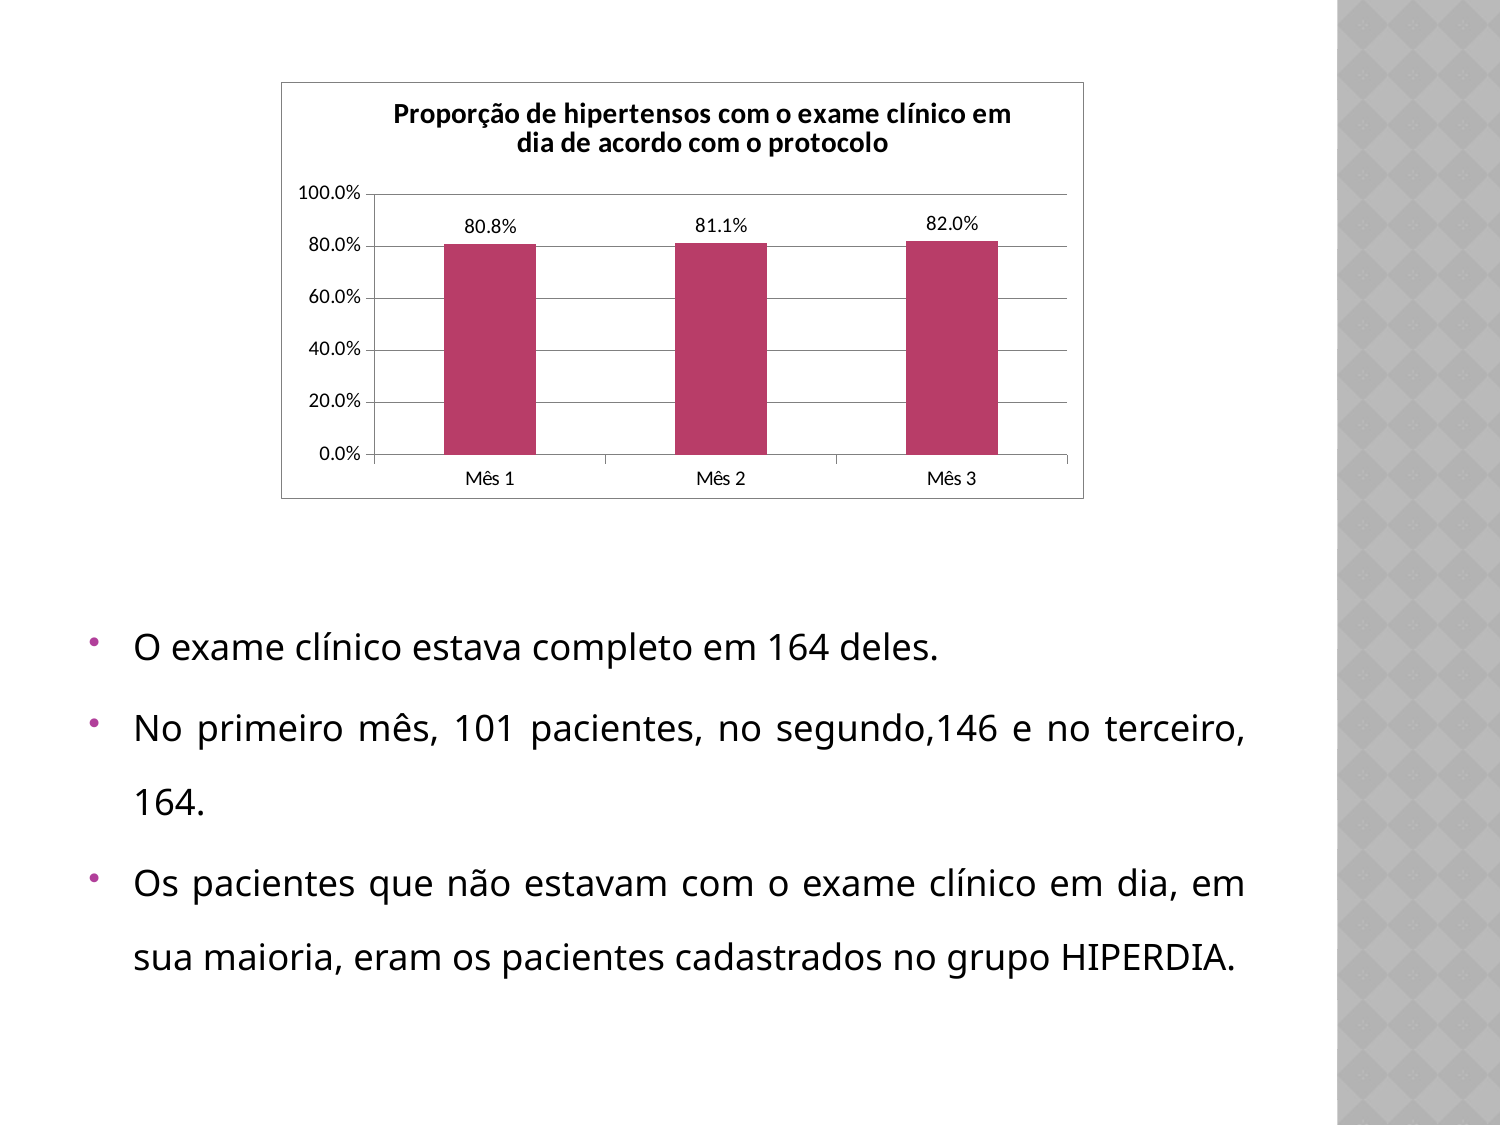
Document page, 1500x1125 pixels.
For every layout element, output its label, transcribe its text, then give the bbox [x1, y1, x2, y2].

chart [280, 81, 1084, 499]
list O exame clínico estava completo em 164 deles. No primeiro mês, 101 pacientes, no segundo,146 e no terceiro, 164. Os pacientes que não estavam com o exame clínico em dia, em sua maioria, eram os pacientes cadastrados no grupo HIPERDIA. [75, 585, 1263, 1059]
